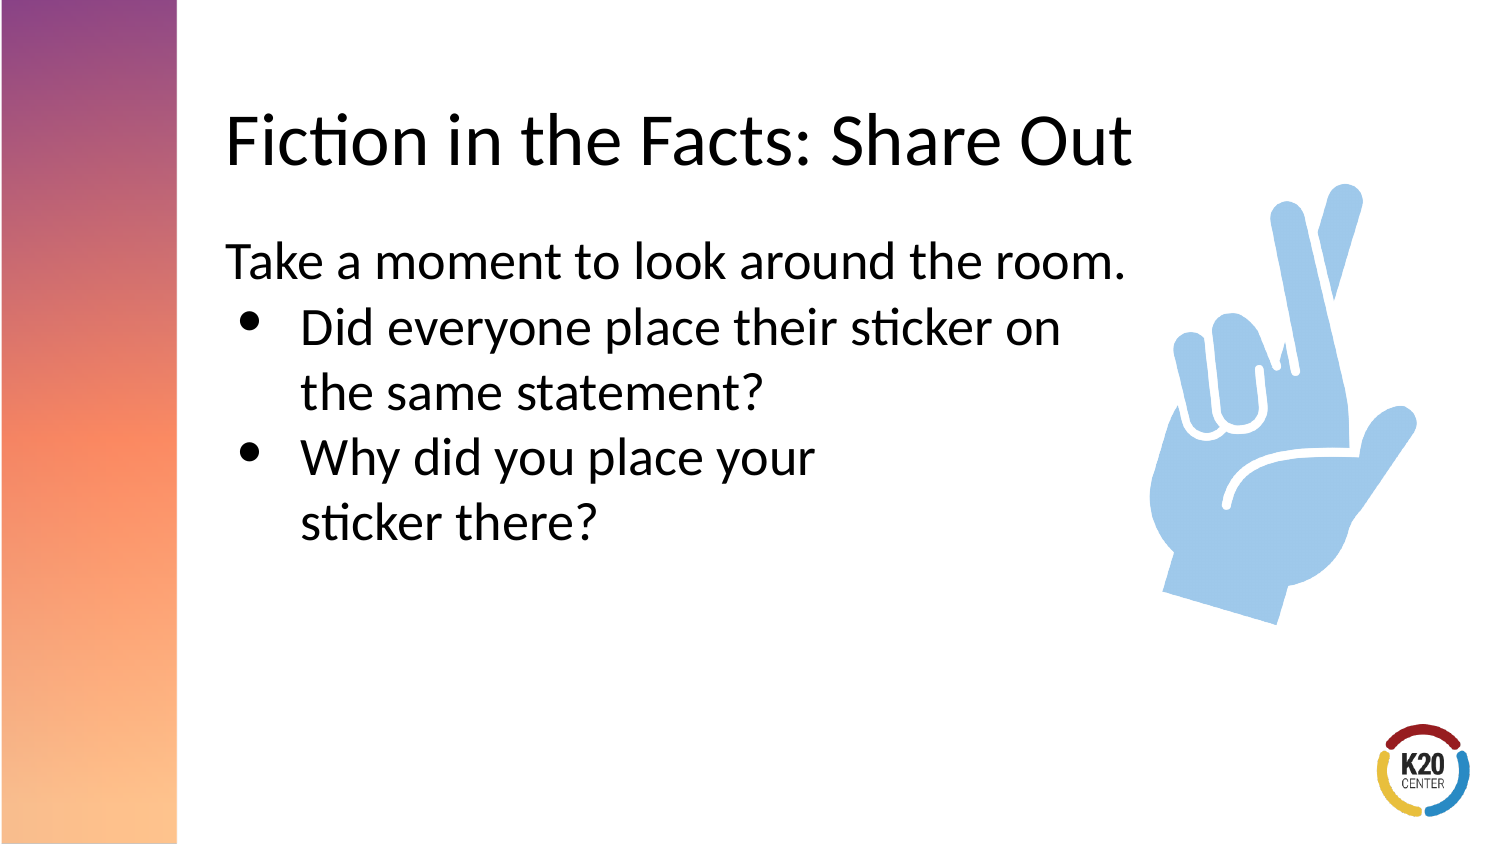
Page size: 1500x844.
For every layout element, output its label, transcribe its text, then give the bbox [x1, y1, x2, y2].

list Take a moment to look around the room. Did everyone place their sticker on the same statement? Why did you place your sticker there? [210, 210, 1158, 772]
title Fiction in the Facts: Share Out [210, 66, 1445, 205]
picture [0, 0, 1500, 844]
